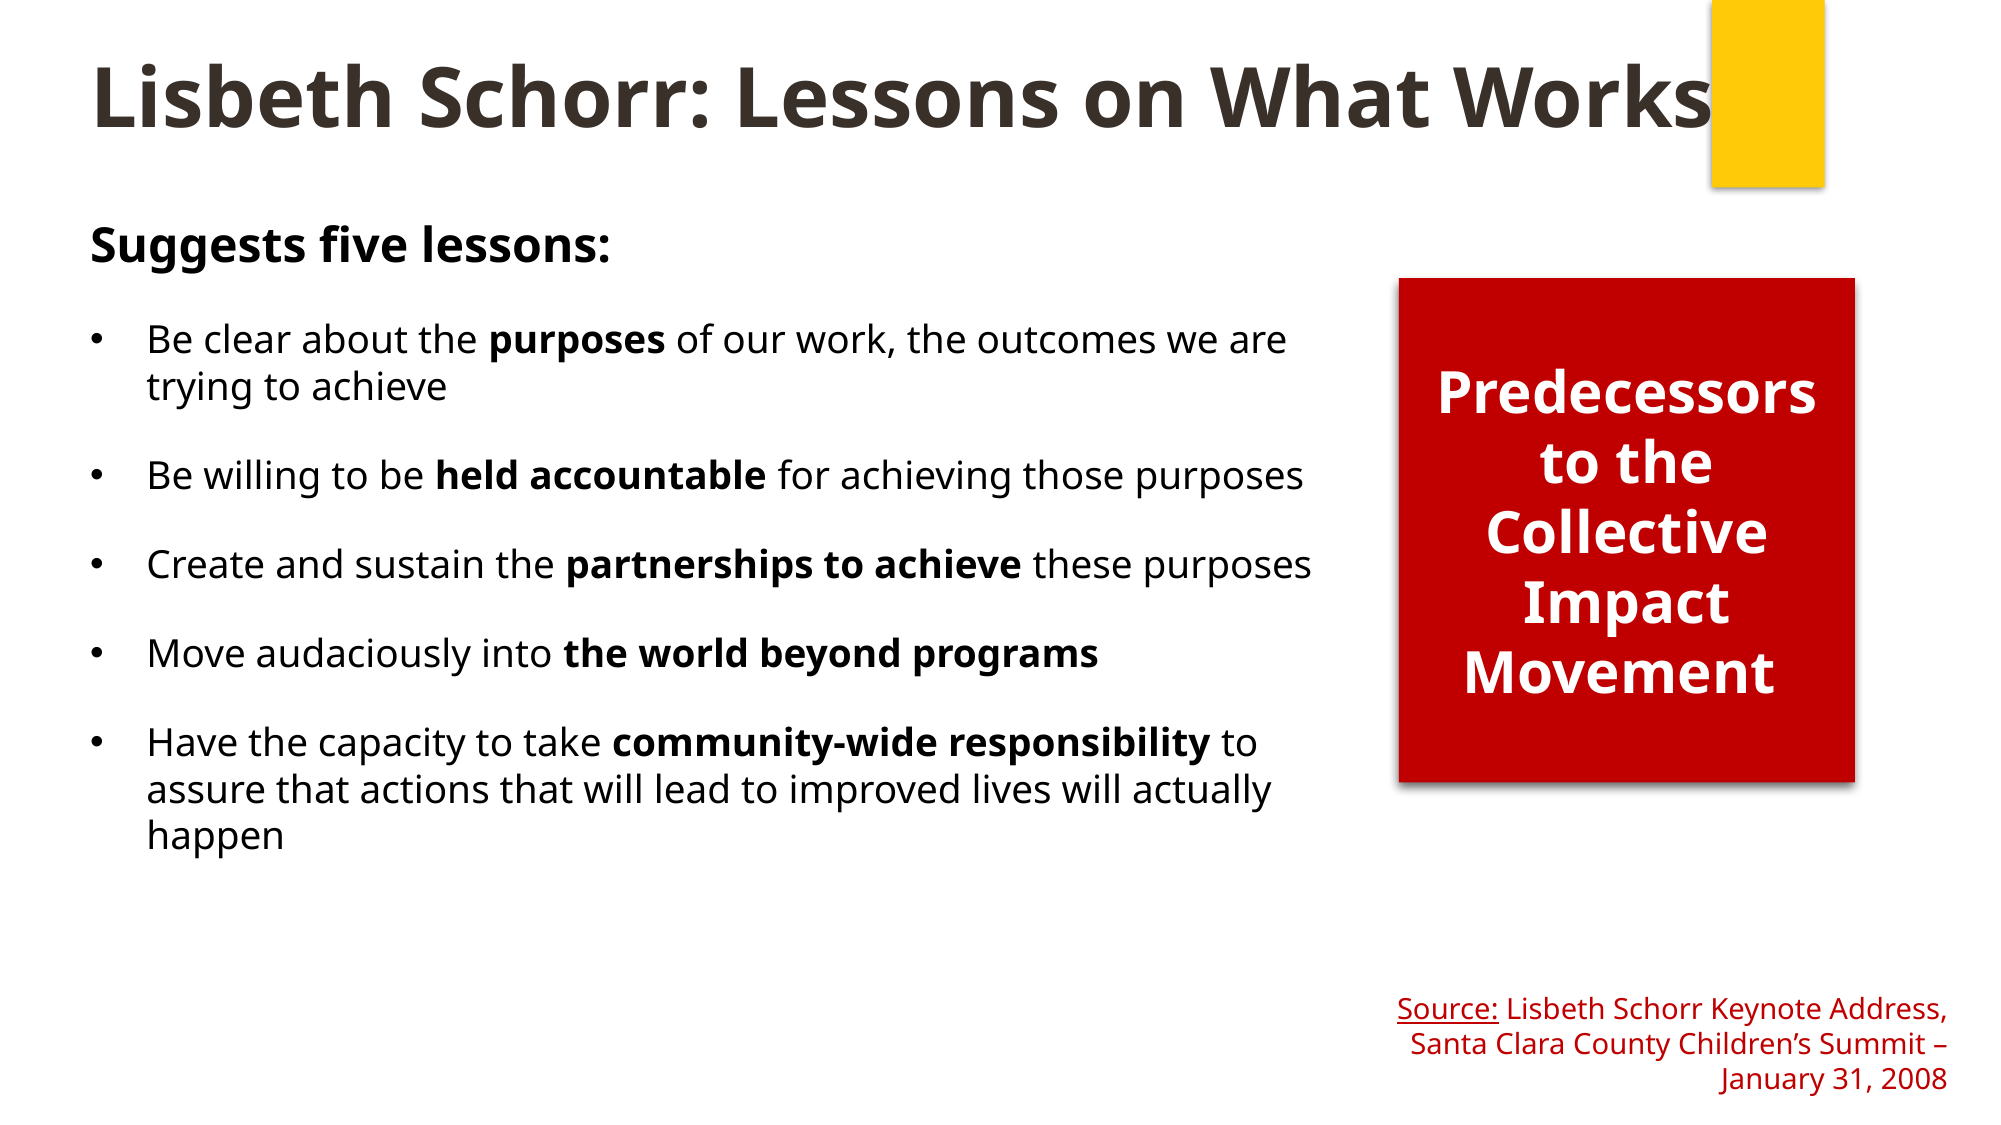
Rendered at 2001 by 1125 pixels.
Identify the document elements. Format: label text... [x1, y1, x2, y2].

text_box Source: Lisbeth Schorr Keynote Address, Santa Clara County Children’s Summit – January 31, 2008 [1316, 983, 1963, 1103]
list Suggests five lessons: Be clear about the purposes of our work, the outcomes we are trying to achieve Be willing to be held accountable for achieving those purposes Create and sustain the partnerships to achieve these purposes Move audaciously into the world beyond programs Have the capacity to take community-wide responsibility to assure that actions that will lead to improved lives will actually happen [75, 206, 1343, 912]
title Lisbeth Schorr: Lessons on What Works [75, 0, 1906, 188]
text_box Predecessors to the Collective Impact Movement [1398, 278, 1855, 783]
